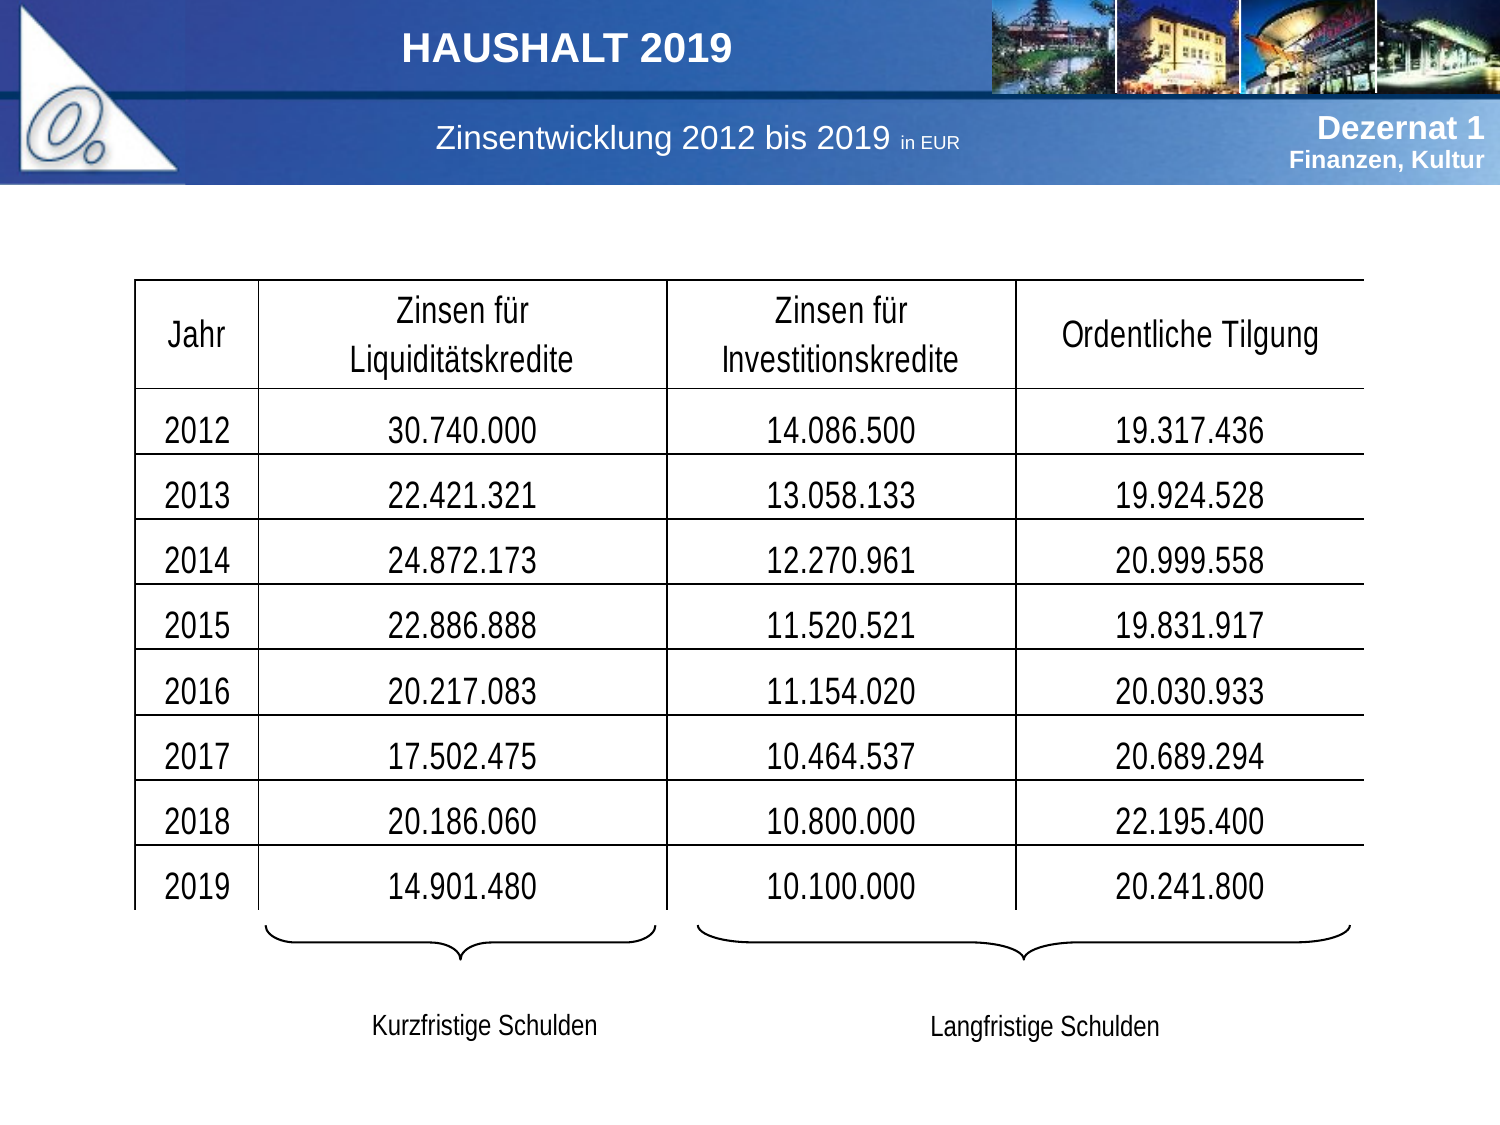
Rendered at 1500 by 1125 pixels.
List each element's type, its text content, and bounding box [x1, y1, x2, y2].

text_box Kurzfristige Schulden [356, 999, 613, 1049]
text_box [697, 925, 1350, 960]
text_box [265, 925, 656, 960]
text_box Zinsentwicklung 2012 bis 2019 in EUR [302, 113, 1094, 165]
picture [0, 0, 1500, 185]
text_box Langfristige Schulden [915, 1000, 1175, 1050]
text_box HAUSHALT 2019 [242, 18, 904, 79]
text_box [134, 278, 1366, 912]
